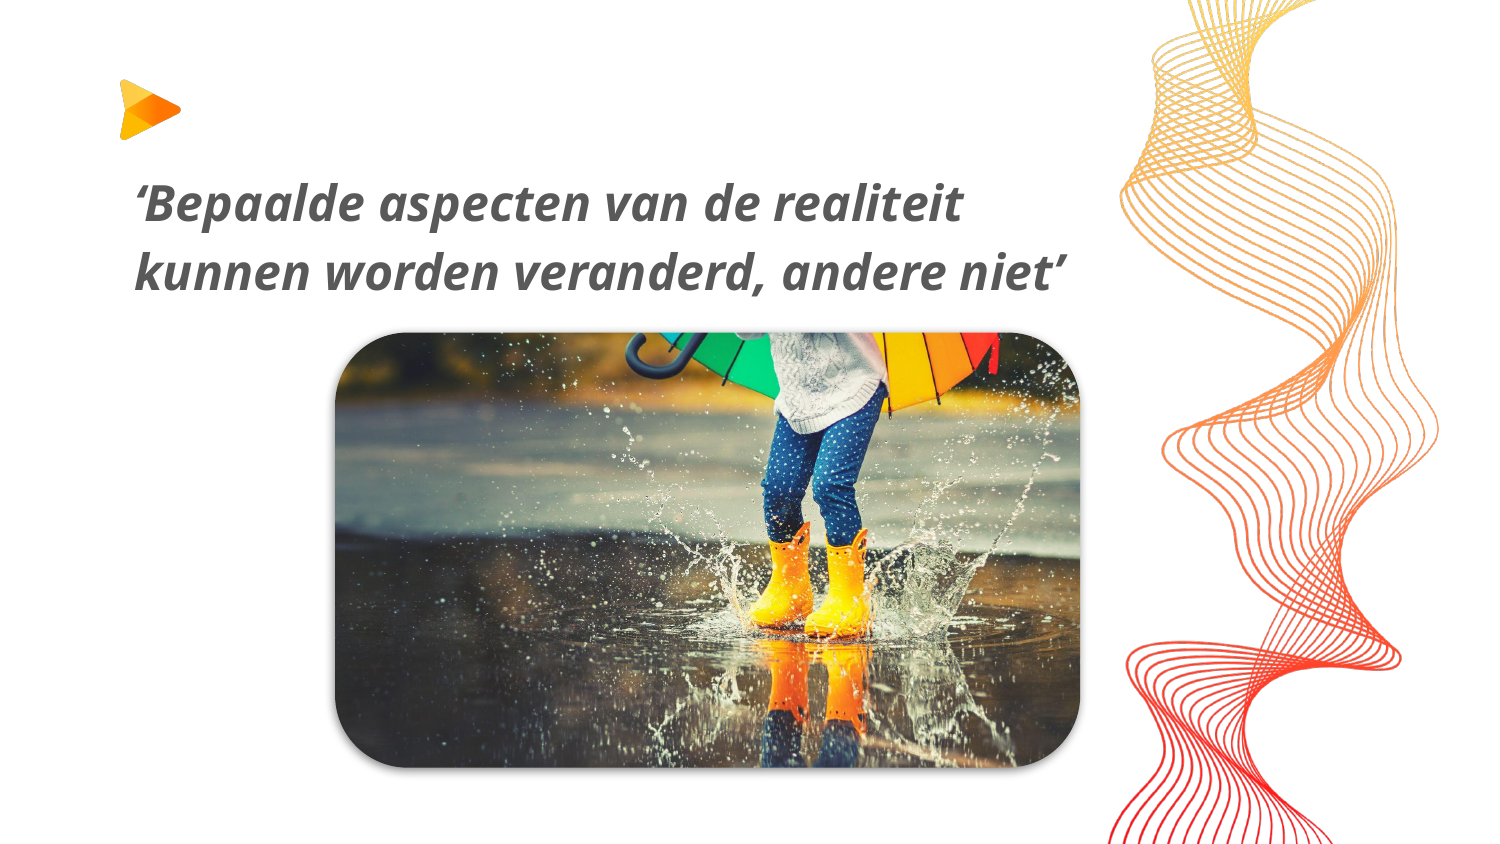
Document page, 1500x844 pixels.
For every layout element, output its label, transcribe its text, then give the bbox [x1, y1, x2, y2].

list ‘Bepaalde aspecten van de realiteit kunnen worden veranderd, andere niet’ [119, 147, 1155, 583]
picture [119, 78, 181, 140]
picture [334, 0, 1483, 844]
